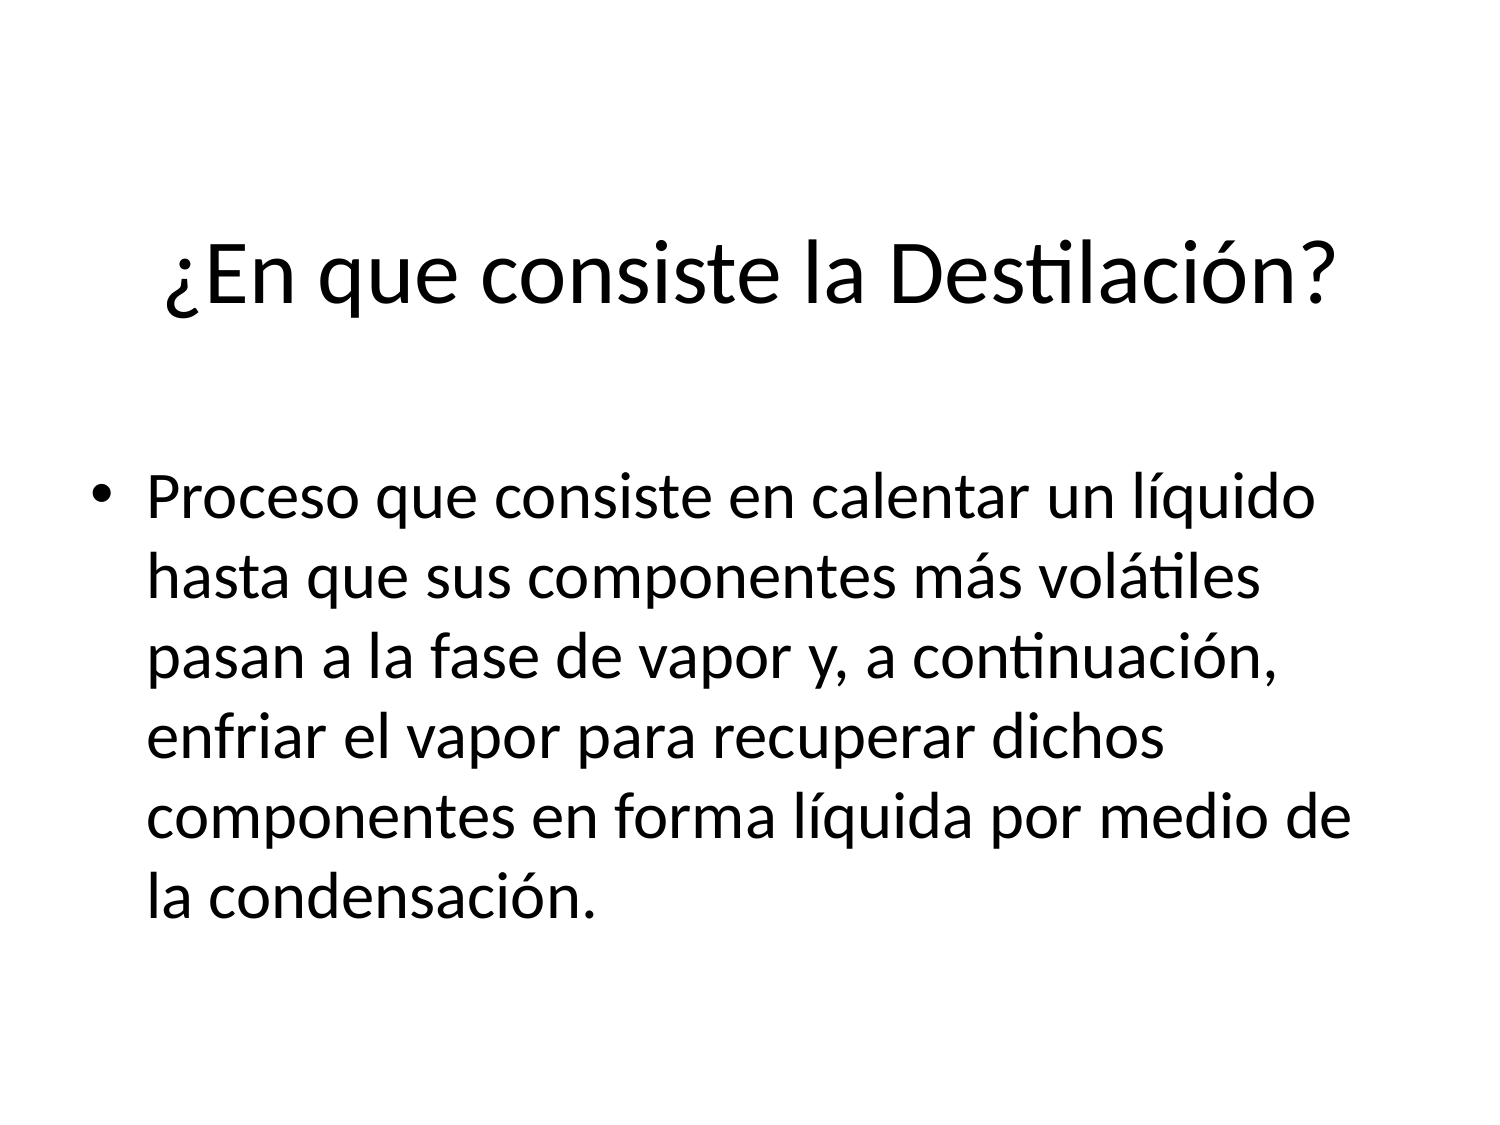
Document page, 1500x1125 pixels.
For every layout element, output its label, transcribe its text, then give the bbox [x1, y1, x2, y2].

list Proceso que consiste en calentar un líquido hasta que sus componentes más volátiles pasan a la fase de vapor y, a continuación, enfriar el vapor para recuperar dichos componentes en forma líquida por medio de la condensación. [75, 444, 1425, 1005]
title ¿En que consiste la Destilación? [76, 172, 1427, 361]
